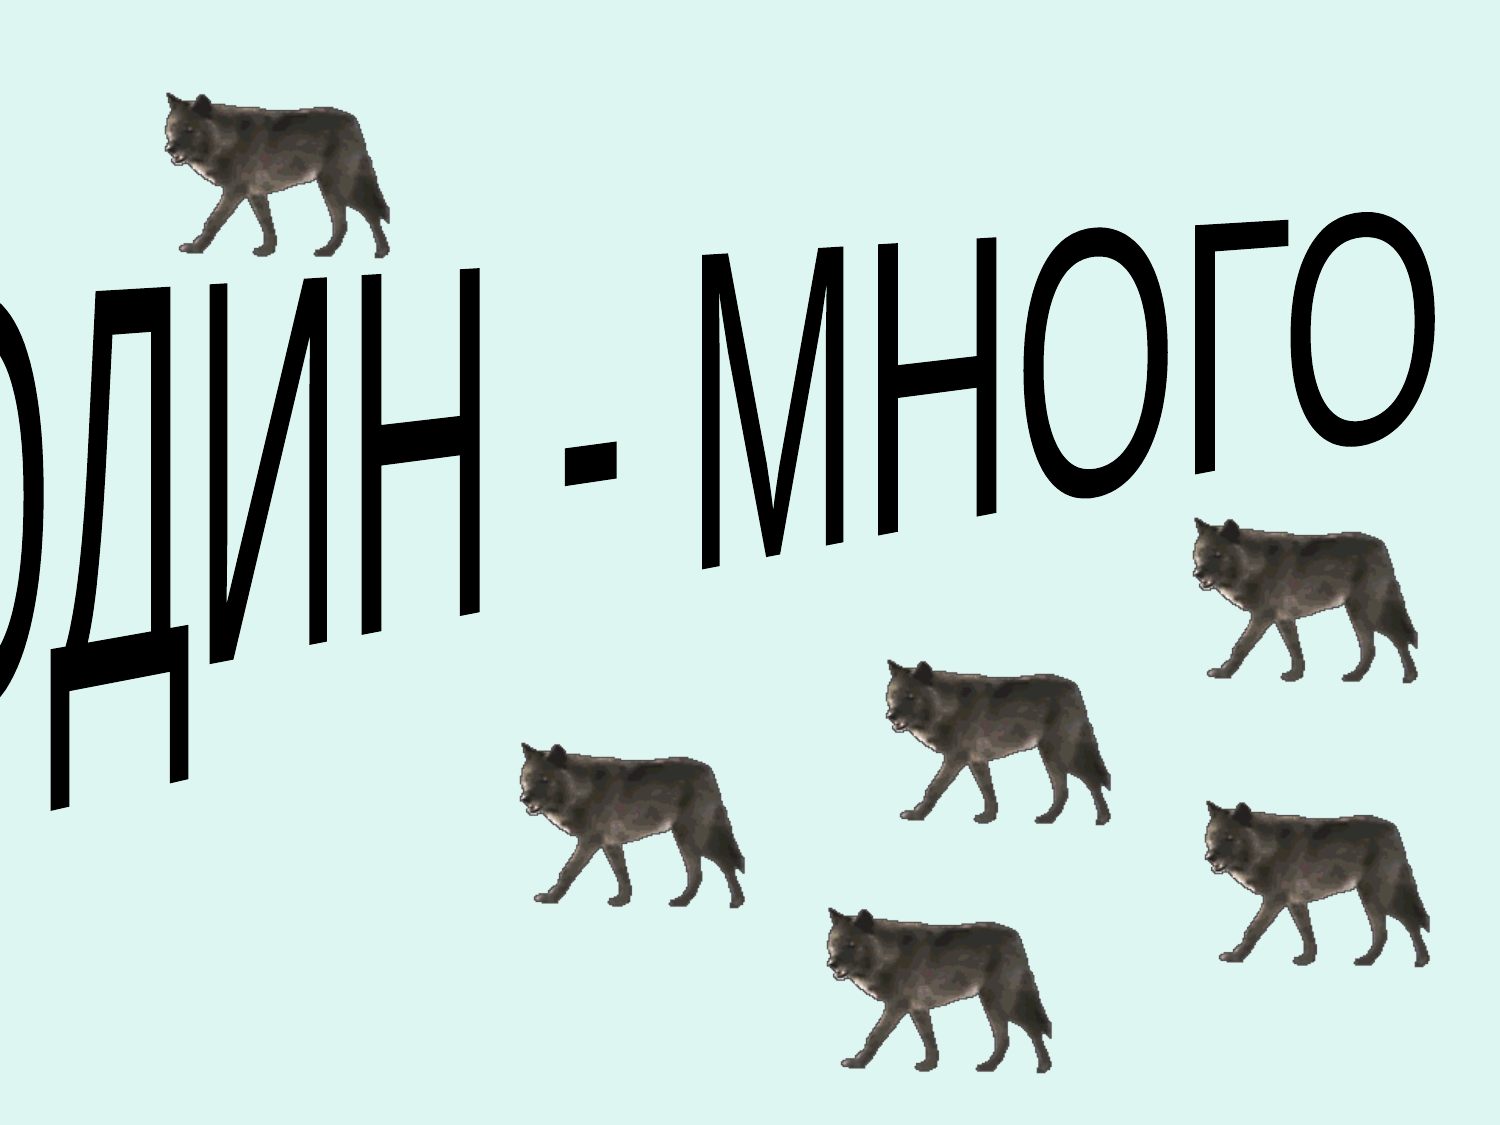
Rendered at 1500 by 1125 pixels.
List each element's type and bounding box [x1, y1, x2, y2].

picture [1163, 491, 1435, 688]
picture [135, 66, 407, 262]
picture [1174, 774, 1446, 971]
picture [489, 715, 761, 912]
picture [855, 633, 1127, 829]
picture [796, 881, 1068, 1078]
